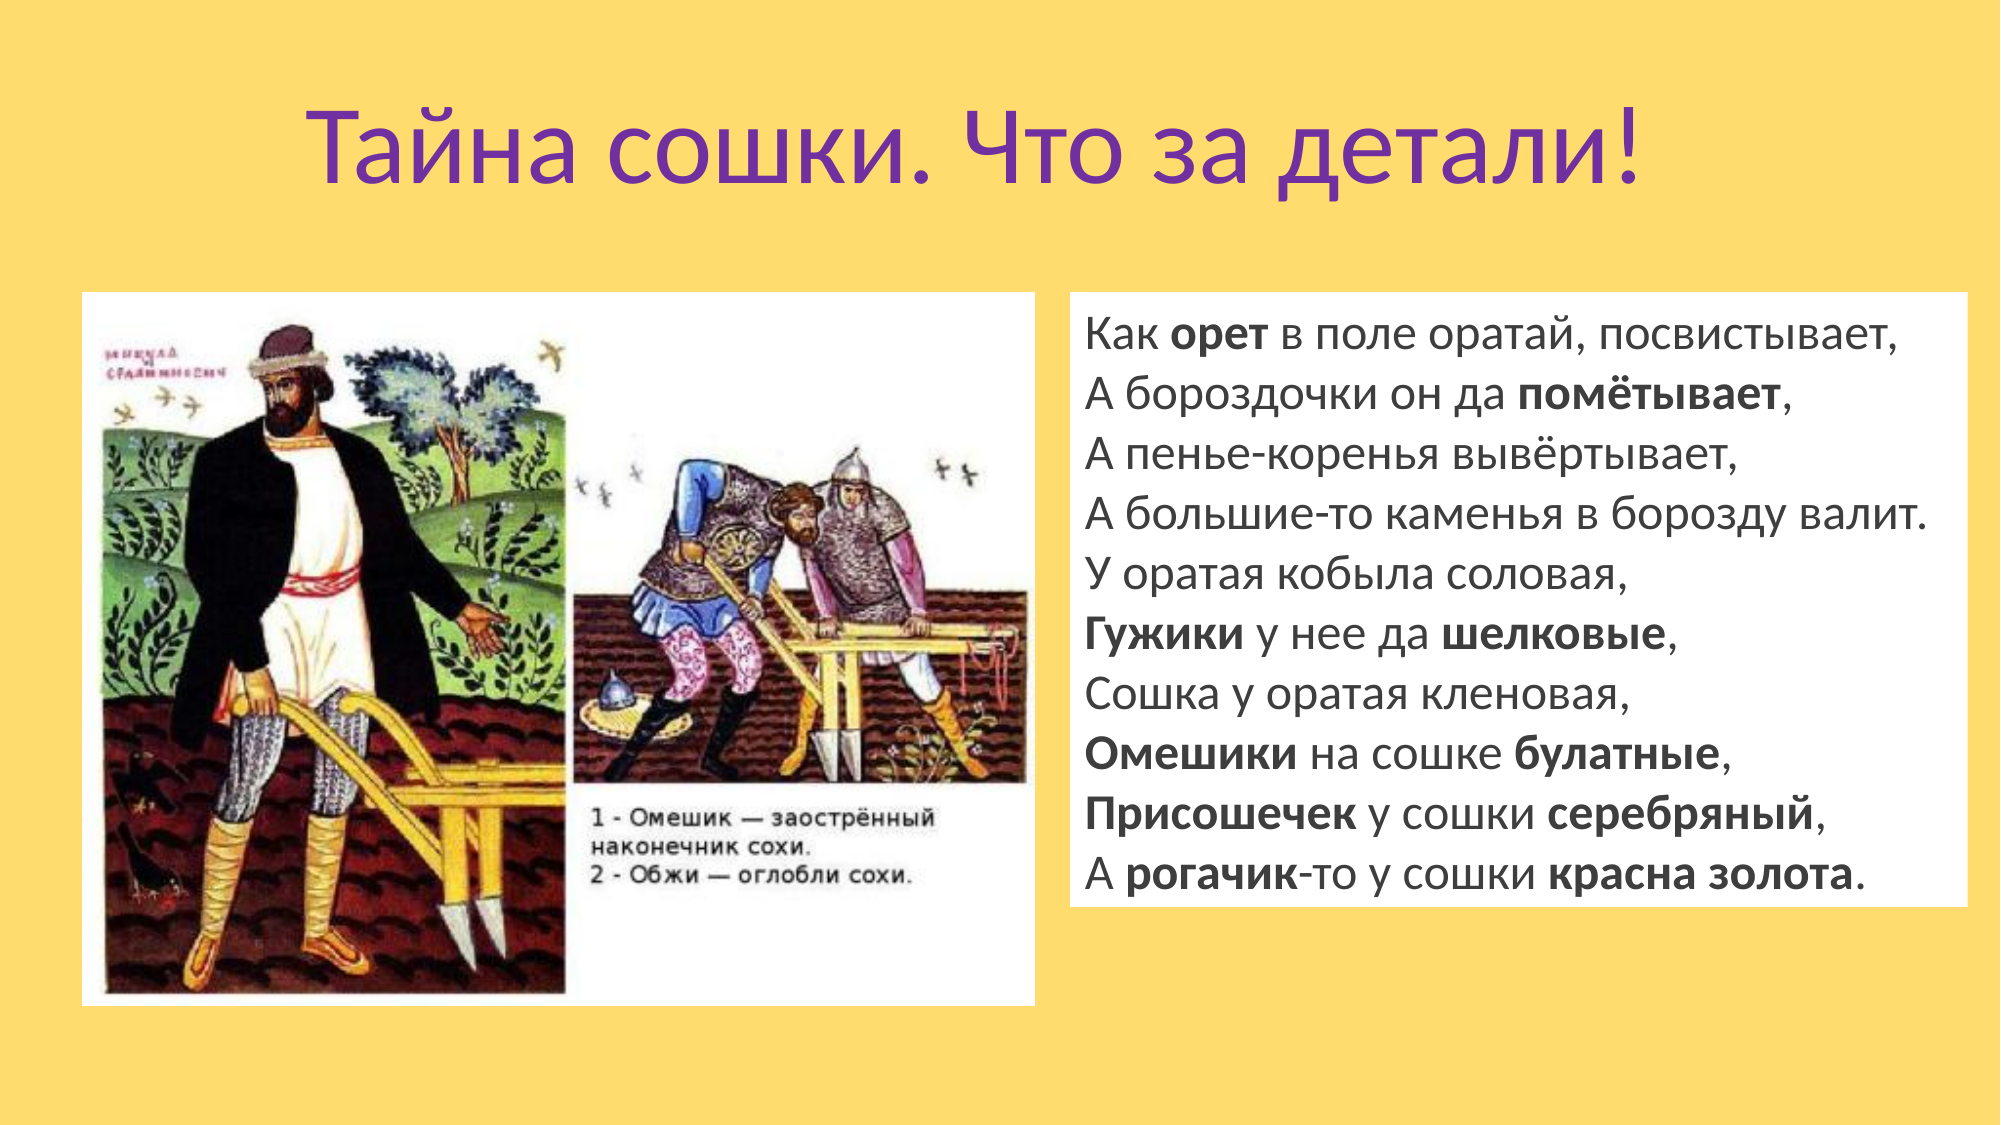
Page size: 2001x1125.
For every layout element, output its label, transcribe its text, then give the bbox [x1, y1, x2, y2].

text_box Как орет в поле оратай, посвистывает, А бороздочки он да помётывает, А пенье-коренья вывёртывает, А большие-то каменья в борозду валит. У оратая кобыла соловая, Гужики у нее да шелковые, Сошка у оратая кленовая, Омешики на сошке булатные, Присошечек у сошки серебряный, А рогачик-то у сошки красна золота. [1070, 292, 1968, 907]
text_box Тайна сошки. Что за детали! [290, 63, 2000, 214]
picture [82, 292, 1035, 1006]
